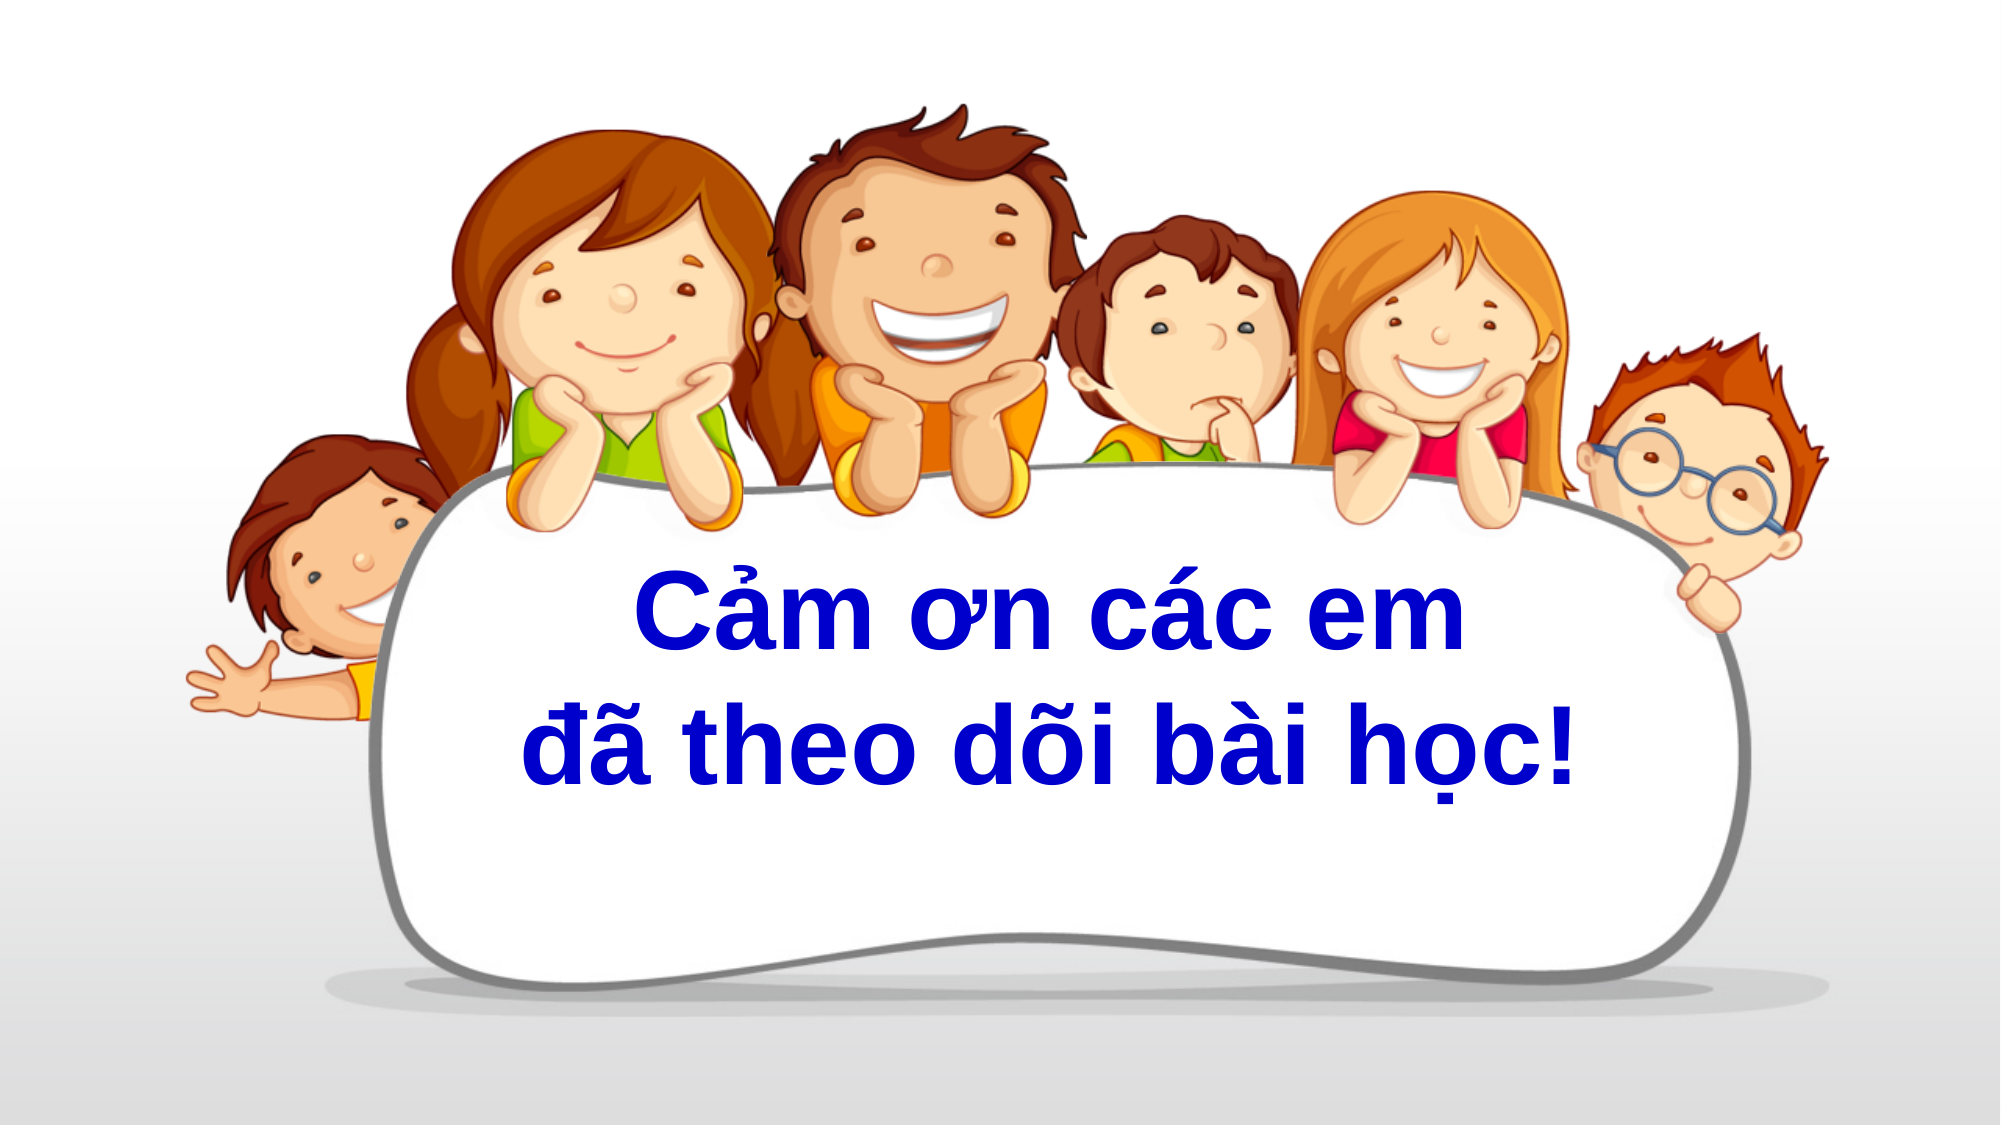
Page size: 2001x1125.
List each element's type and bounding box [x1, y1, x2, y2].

text_box [0, 0, 2000, 1125]
